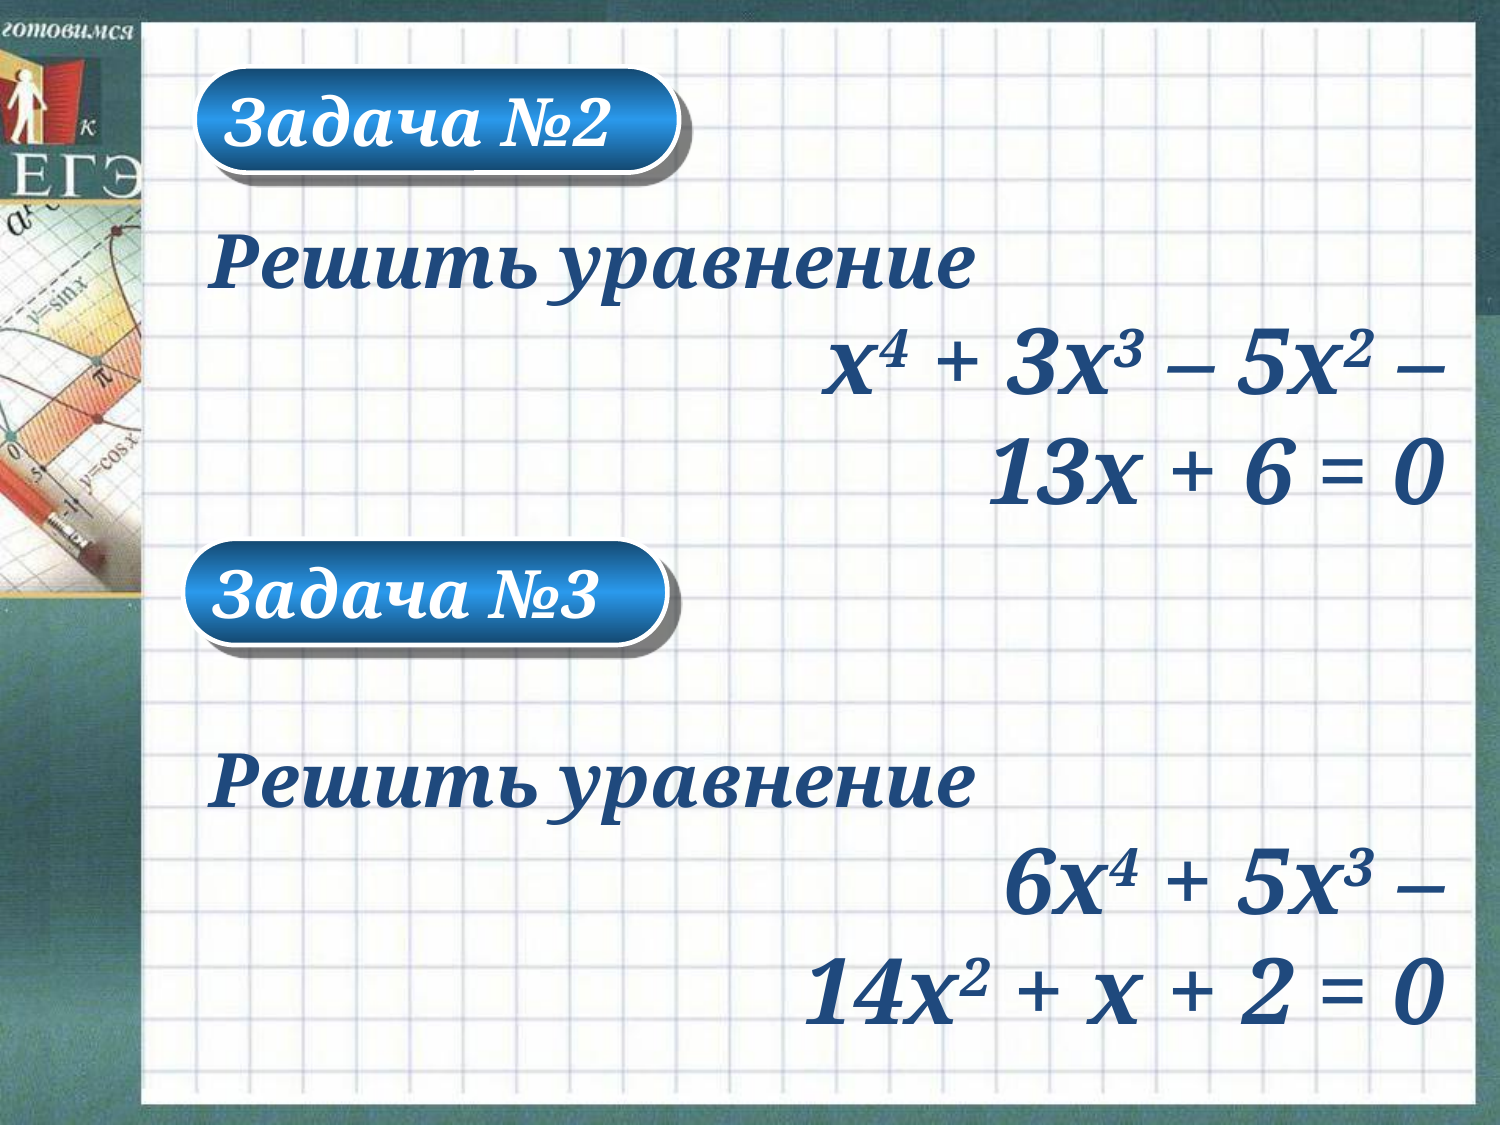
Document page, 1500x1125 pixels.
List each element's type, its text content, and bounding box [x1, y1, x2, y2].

text_box Задача №3 [183, 538, 668, 646]
text_box Решить уравнение 6х4 + 5х3 – 14х2 + х + 2 = 0 [194, 725, 1459, 1051]
picture [0, 0, 1500, 1125]
text_box Задача №2 [194, 66, 680, 173]
text_box Решить уравнение х4 + 3х3 – 5х2 – 13х + 6 = 0 [194, 205, 1459, 531]
